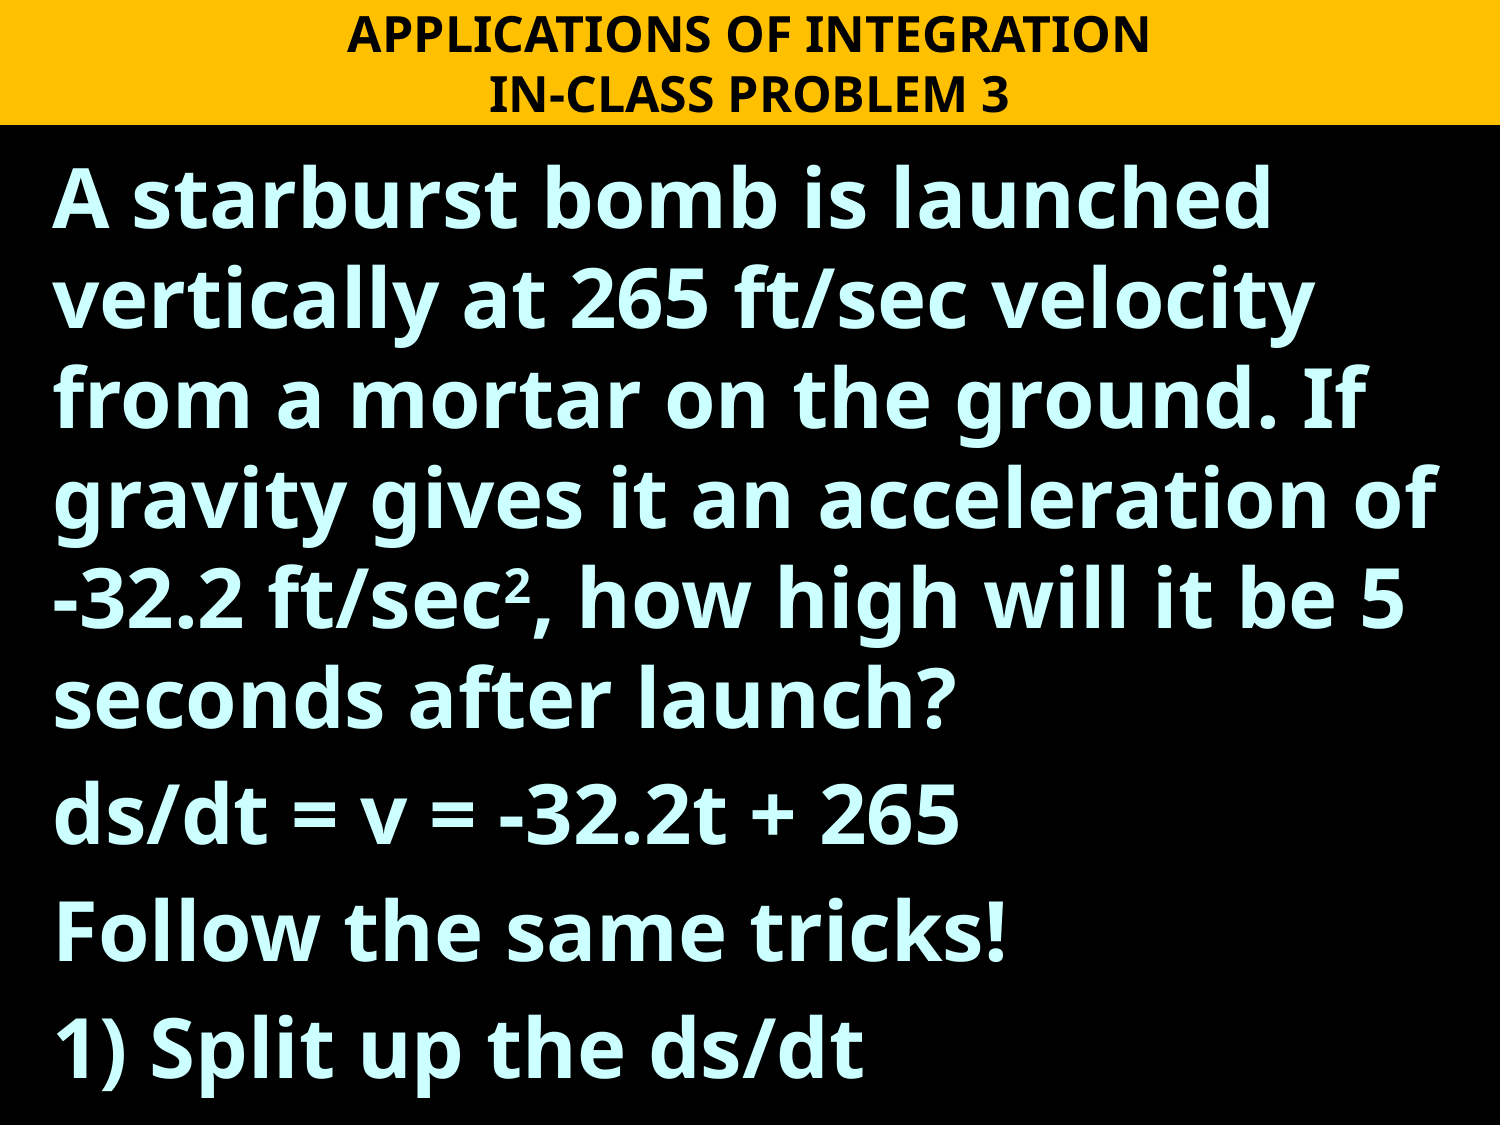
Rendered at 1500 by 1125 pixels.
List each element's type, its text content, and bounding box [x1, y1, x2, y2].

list A starburst bomb is launched vertically at 265 ft/sec velocity from a mortar on the ground. If gravity gives it an acceleration of -32.2 ft/sec2, how high will it be 5 seconds after launch? ds/dt = v = -32.2t + 265 Follow the same tricks! 1) Split up the ds/dt [37, 137, 1475, 1063]
text_box APPLICATIONS OF INTEGRATION IN-CLASS PROBLEM 3 [0, 0, 1500, 125]
